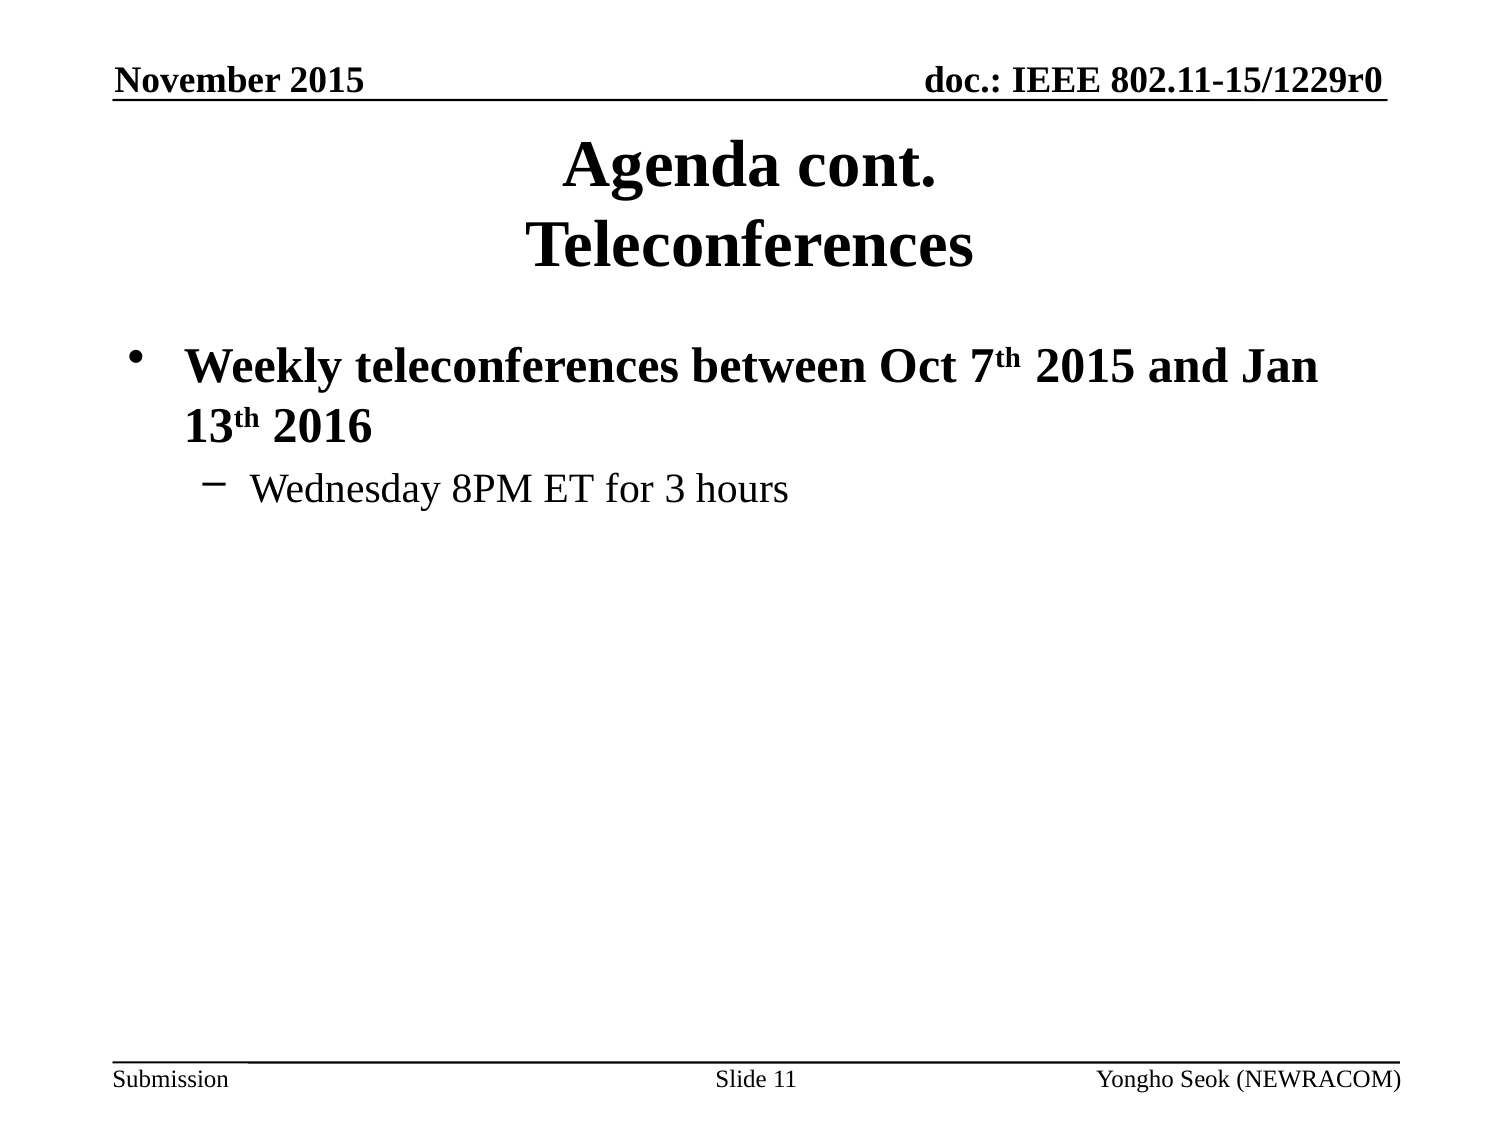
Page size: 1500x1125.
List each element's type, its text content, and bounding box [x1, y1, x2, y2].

title Agenda cont. Teleconferences [112, 112, 1388, 288]
list Weekly teleconferences between Oct 7th 2015 and Jan 13th 2016 Wednesday 8PM ET for 3 hours [112, 324, 1388, 1001]
slide_number Slide 11 [712, 1061, 800, 1093]
footer Yongho Seok (NEWRACOM) [1088, 1061, 1402, 1093]
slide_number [114, 54, 368, 101]
